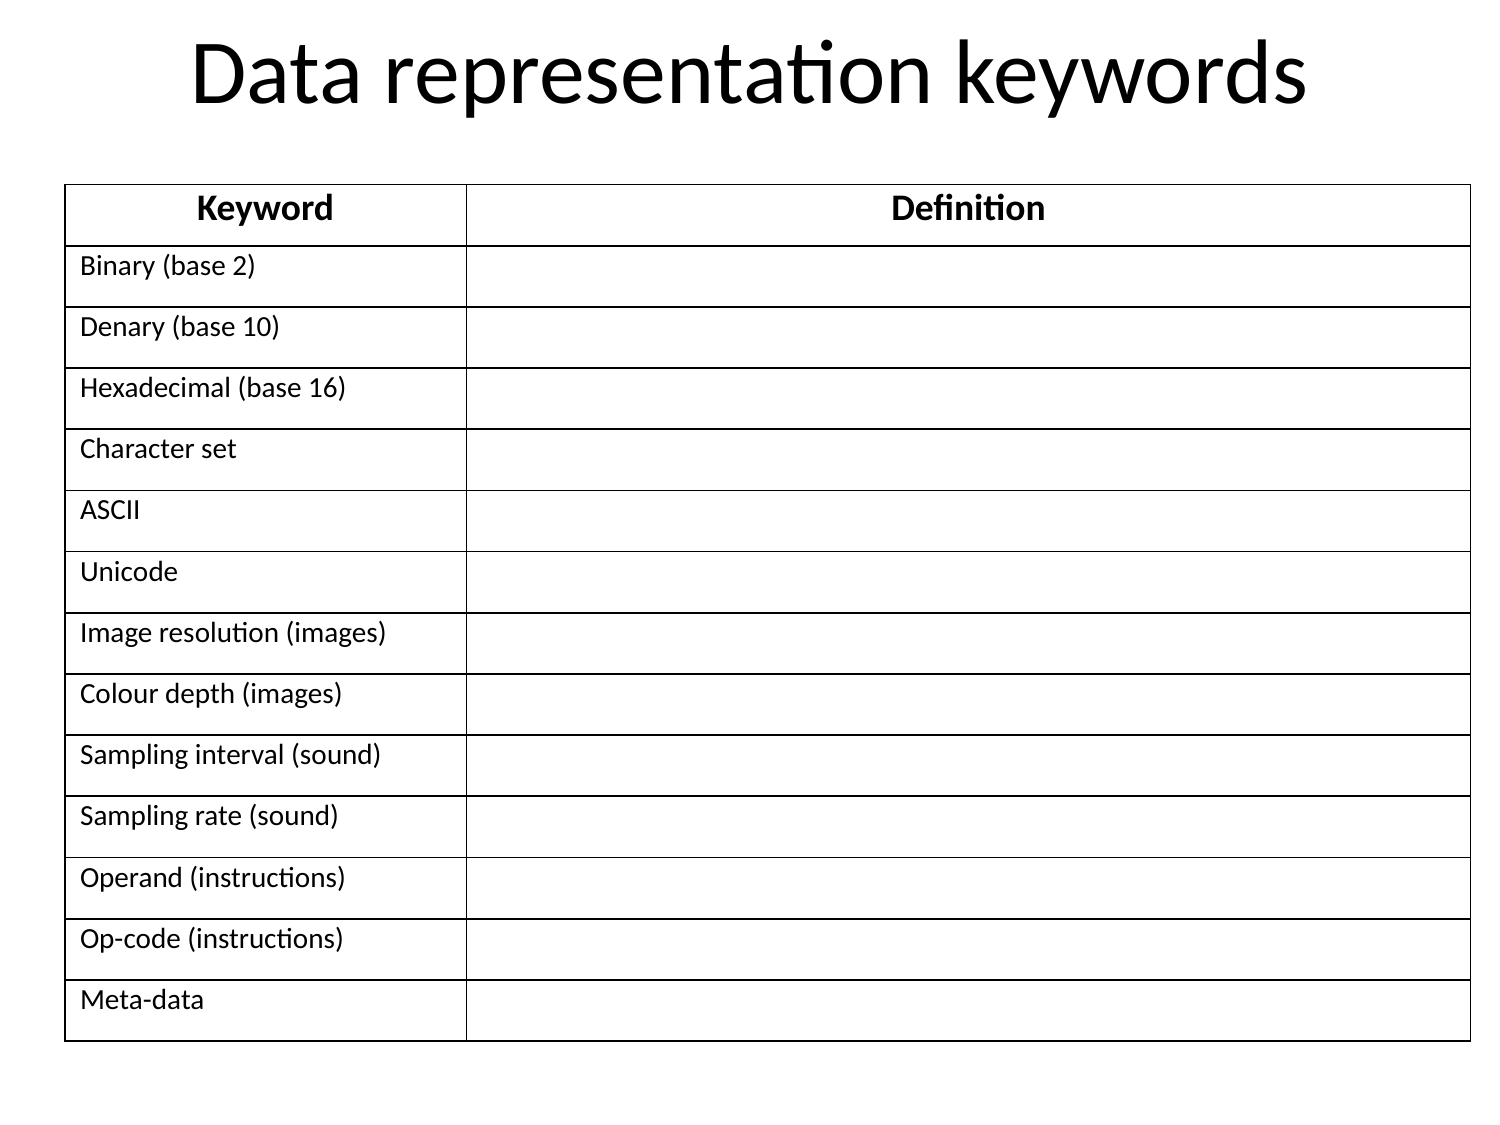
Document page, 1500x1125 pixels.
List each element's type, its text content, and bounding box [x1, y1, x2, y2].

table_cell Binary (base 2) [66, 247, 466, 306]
table_cell Unicode [66, 552, 466, 612]
table_cell [467, 858, 1470, 918]
table_cell Sampling rate (sound) [66, 797, 466, 857]
table_cell ASCII [66, 491, 466, 551]
table_cell [467, 247, 1470, 306]
table_cell Meta-data [66, 981, 466, 1040]
table_cell [467, 981, 1470, 1040]
table_cell [467, 308, 1470, 367]
table_cell [467, 552, 1470, 612]
table_header Definition [467, 185, 1470, 245]
table_cell Operand (instructions) [66, 858, 466, 918]
table_cell [467, 491, 1470, 551]
table_cell [467, 430, 1470, 490]
table_cell [467, 614, 1470, 673]
table_cell [467, 797, 1470, 857]
table_cell Sampling interval (sound) [66, 736, 466, 795]
table_cell Op-code (instructions) [66, 920, 466, 979]
title Data representation keywords [74, 7, 1426, 126]
table_cell [467, 675, 1470, 734]
table_cell Hexadecimal (base 16) [66, 369, 466, 428]
table_cell [467, 920, 1470, 979]
table_header Keyword [66, 185, 466, 245]
table_cell Image resolution (images) [66, 614, 466, 673]
table_cell [467, 369, 1470, 428]
table_cell Character set [66, 430, 466, 490]
table_cell Colour depth (images) [66, 675, 466, 734]
table_cell [467, 736, 1470, 795]
table_cell Denary (base 10) [66, 308, 466, 367]
